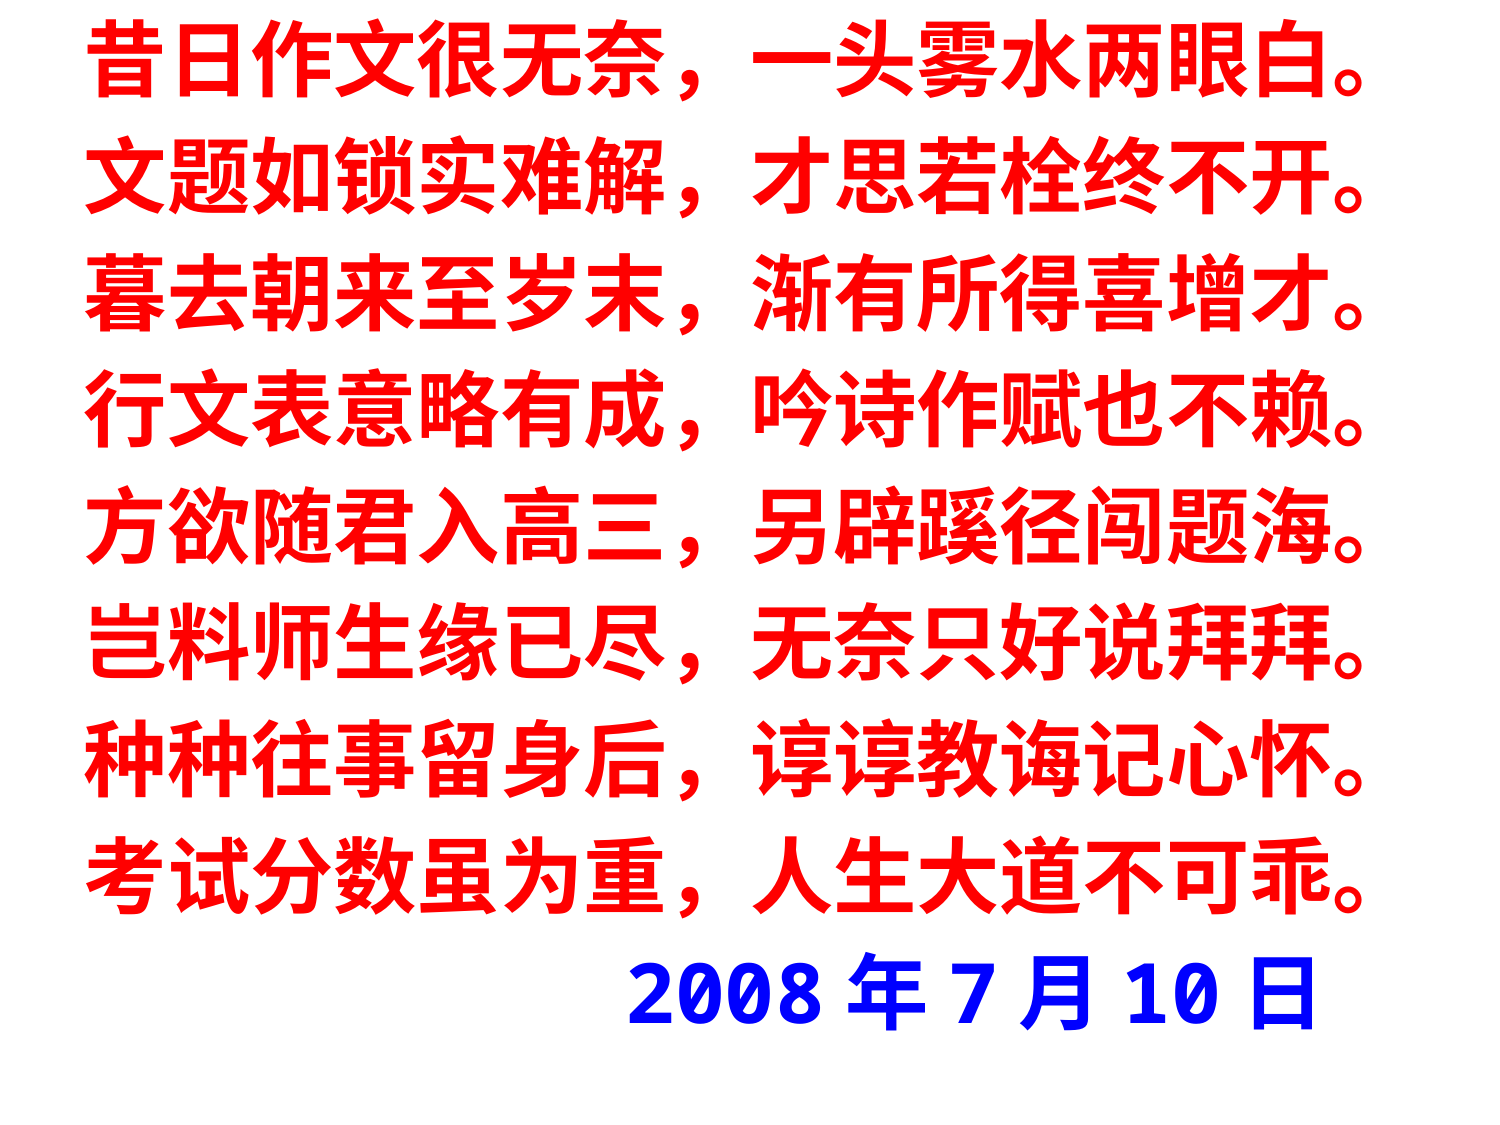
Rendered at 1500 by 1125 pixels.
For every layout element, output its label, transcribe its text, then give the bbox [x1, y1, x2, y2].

subtitle 昔日作文很无奈，一头雾水两眼白。 文题如锁实难解，才思若栓终不开。 暮去朝来至岁末，渐有所得喜增才。 行文表意略有成，吟诗作赋也不赖。 方欲随君入高三，另辟蹊径闯题海。 岂料师生缘已尽，无奈只好说拜拜。 种种往事留身后，谆谆教诲记心怀。 考试分数虽为重，人生大道不可乖。 2008年7月10日 [0, 0, 1500, 1125]
